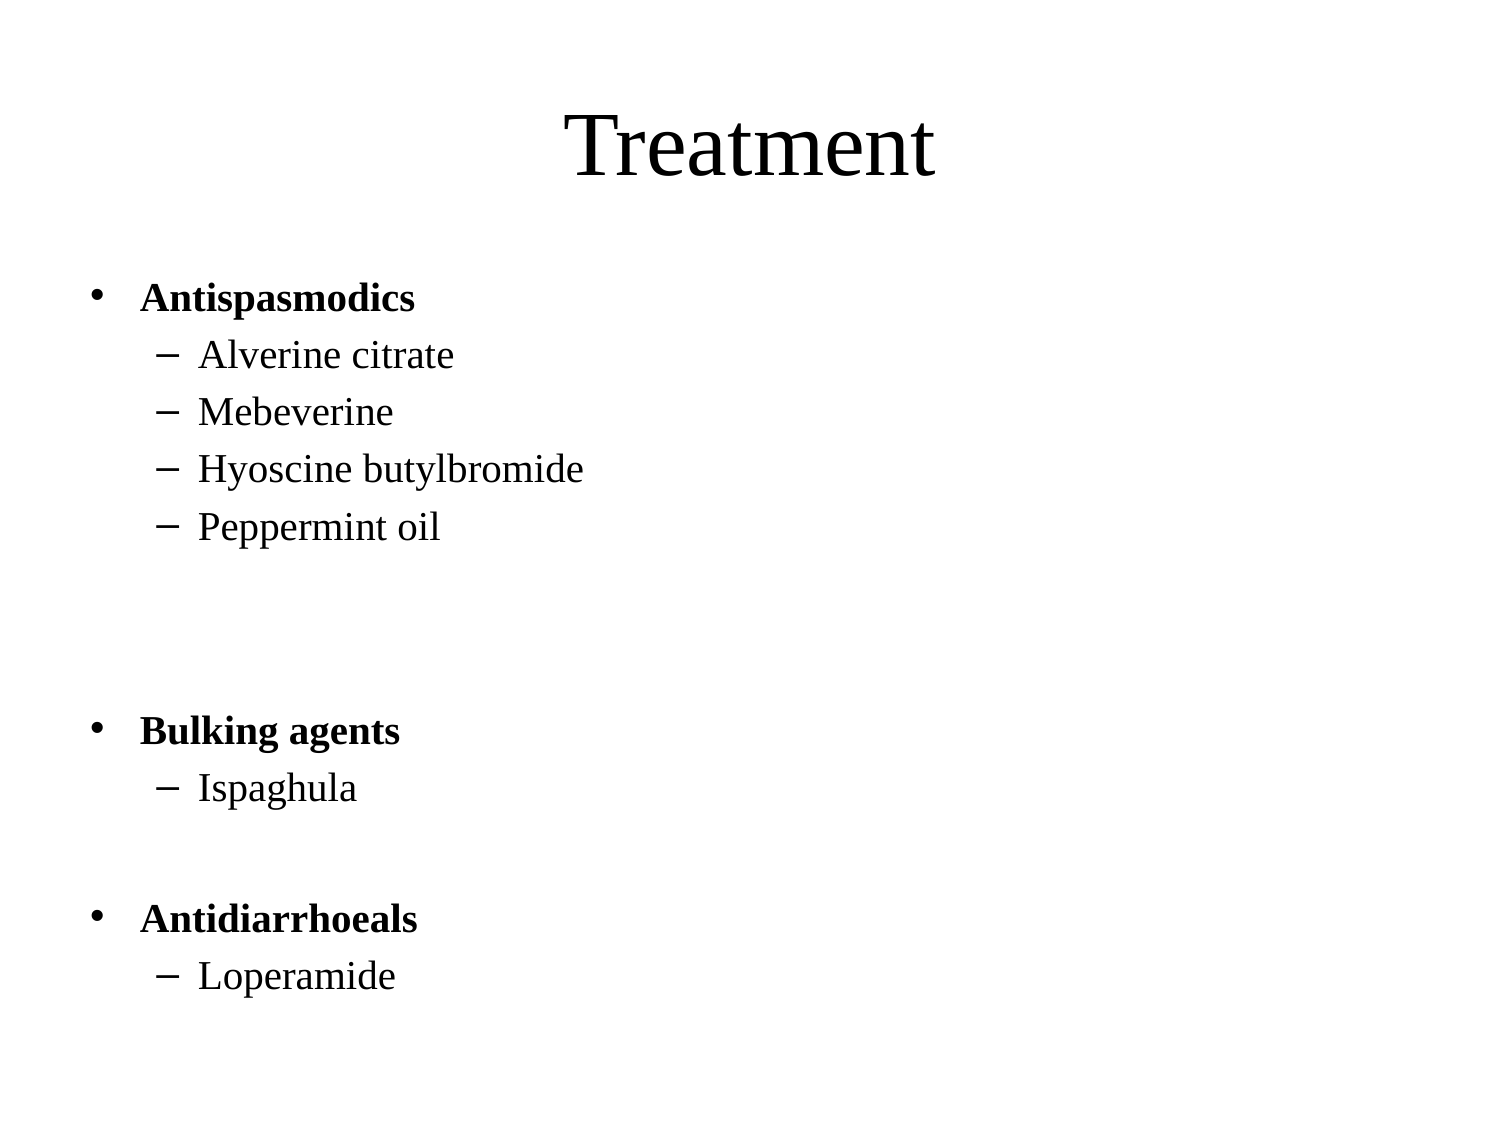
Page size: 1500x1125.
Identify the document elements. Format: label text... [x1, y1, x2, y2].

title Treatment [75, 45, 1425, 233]
list Antispasmodics Alverine citrate Mebeverine Hyoscine butylbromide Peppermint oil Bulking agents Ispaghula Antidiarrhoeals Loperamide [75, 262, 1425, 1005]
